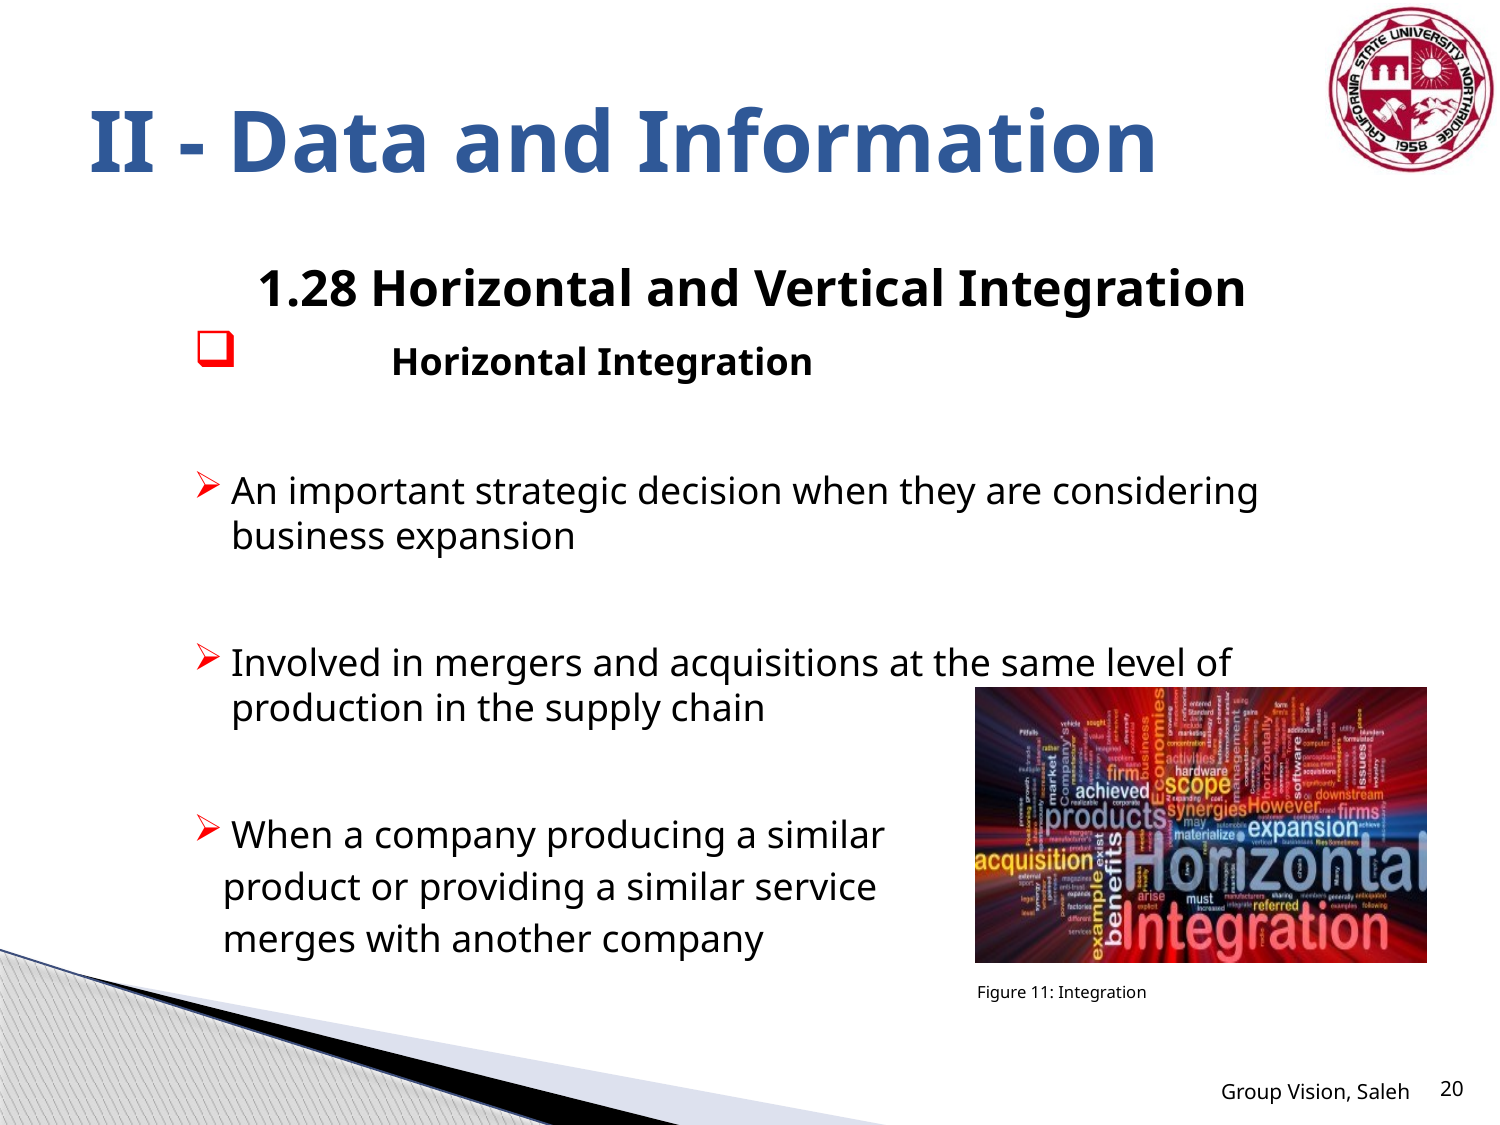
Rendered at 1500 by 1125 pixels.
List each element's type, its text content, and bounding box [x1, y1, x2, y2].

text_box Figure 11: Integration [962, 974, 1206, 1010]
list 1.28 Horizontal and Vertical Integration Horizontal Integration An important strategic decision when they are considering business expansion Involved in mergers and acquisitions at the same level of production in the supply chain When a company producing a similar product or providing a similar service merges with another company [74, 242, 1426, 986]
picture [974, 687, 1427, 963]
slide_number 20 [1418, 1051, 1479, 1112]
footer Group Vision, Saleh [1039, 1051, 1418, 1112]
picture [1324, 2, 1498, 176]
title II - Data and Information [75, 45, 1425, 233]
